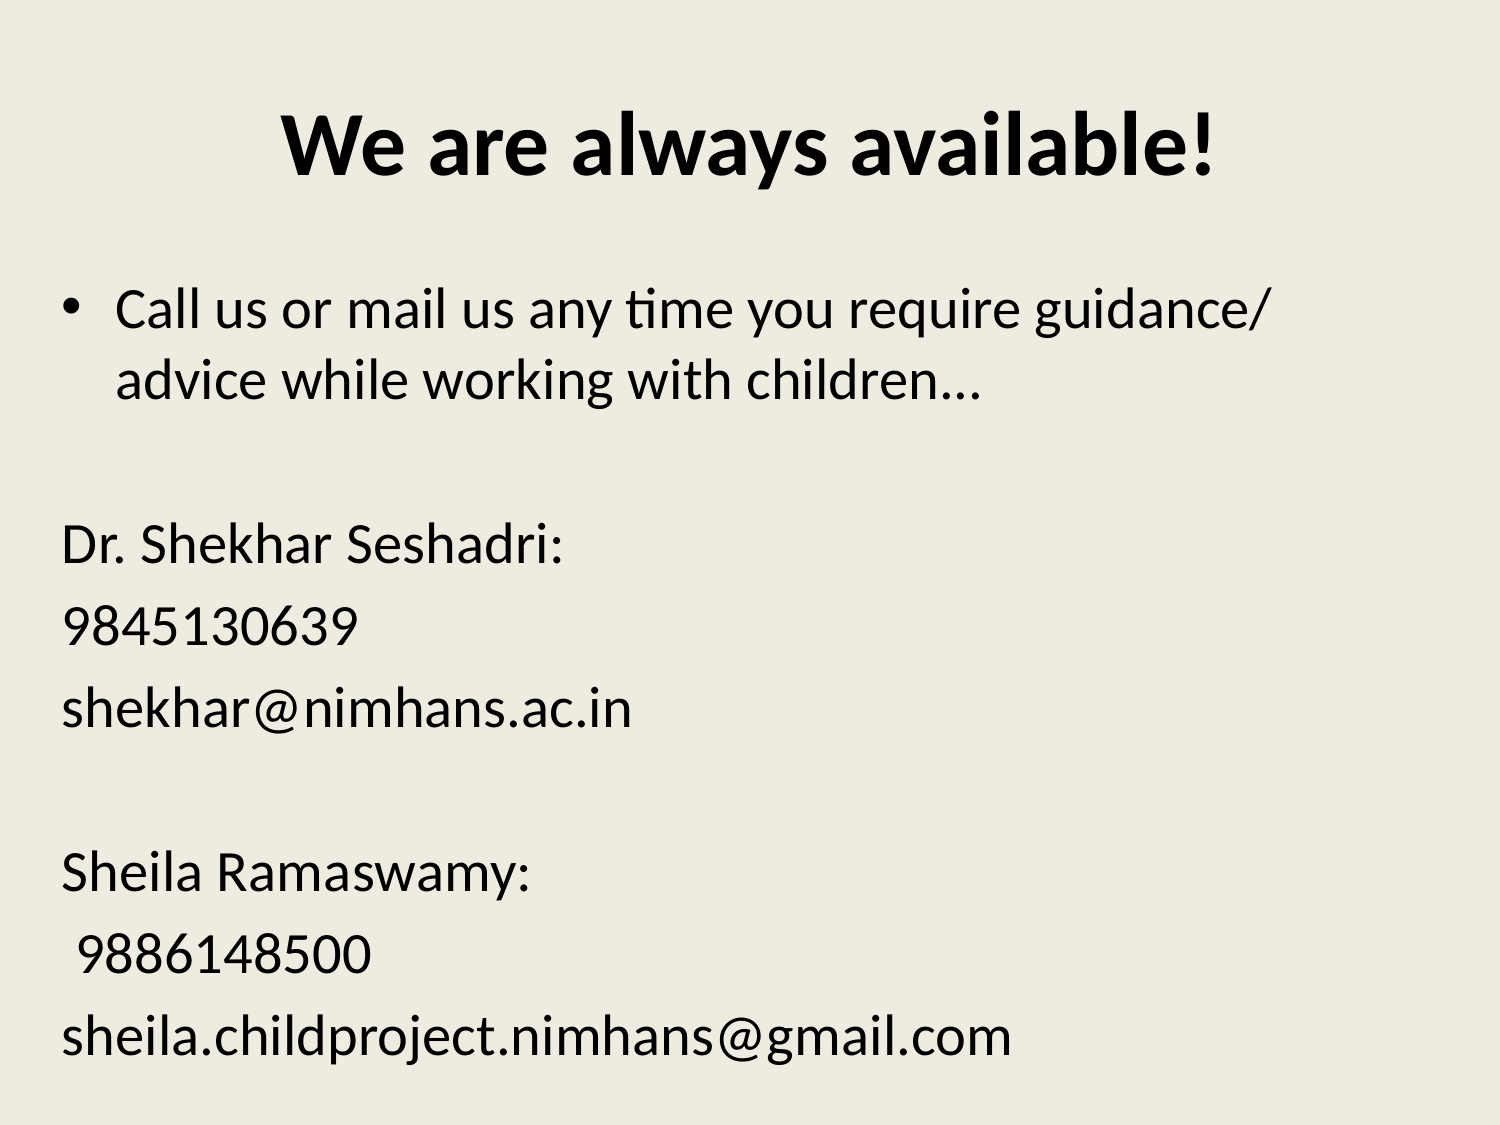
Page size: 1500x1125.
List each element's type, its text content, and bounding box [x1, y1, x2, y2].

title We are always available! [75, 45, 1425, 233]
list Call us or mail us any time you require guidance/ advice while working with children... Dr. Shekhar Seshadri: 9845130639 shekhar@nimhans.ac.in Sheila Ramaswamy: 9886148500 sheila.childproject.nimhans@gmail.com [46, 262, 1425, 1079]
